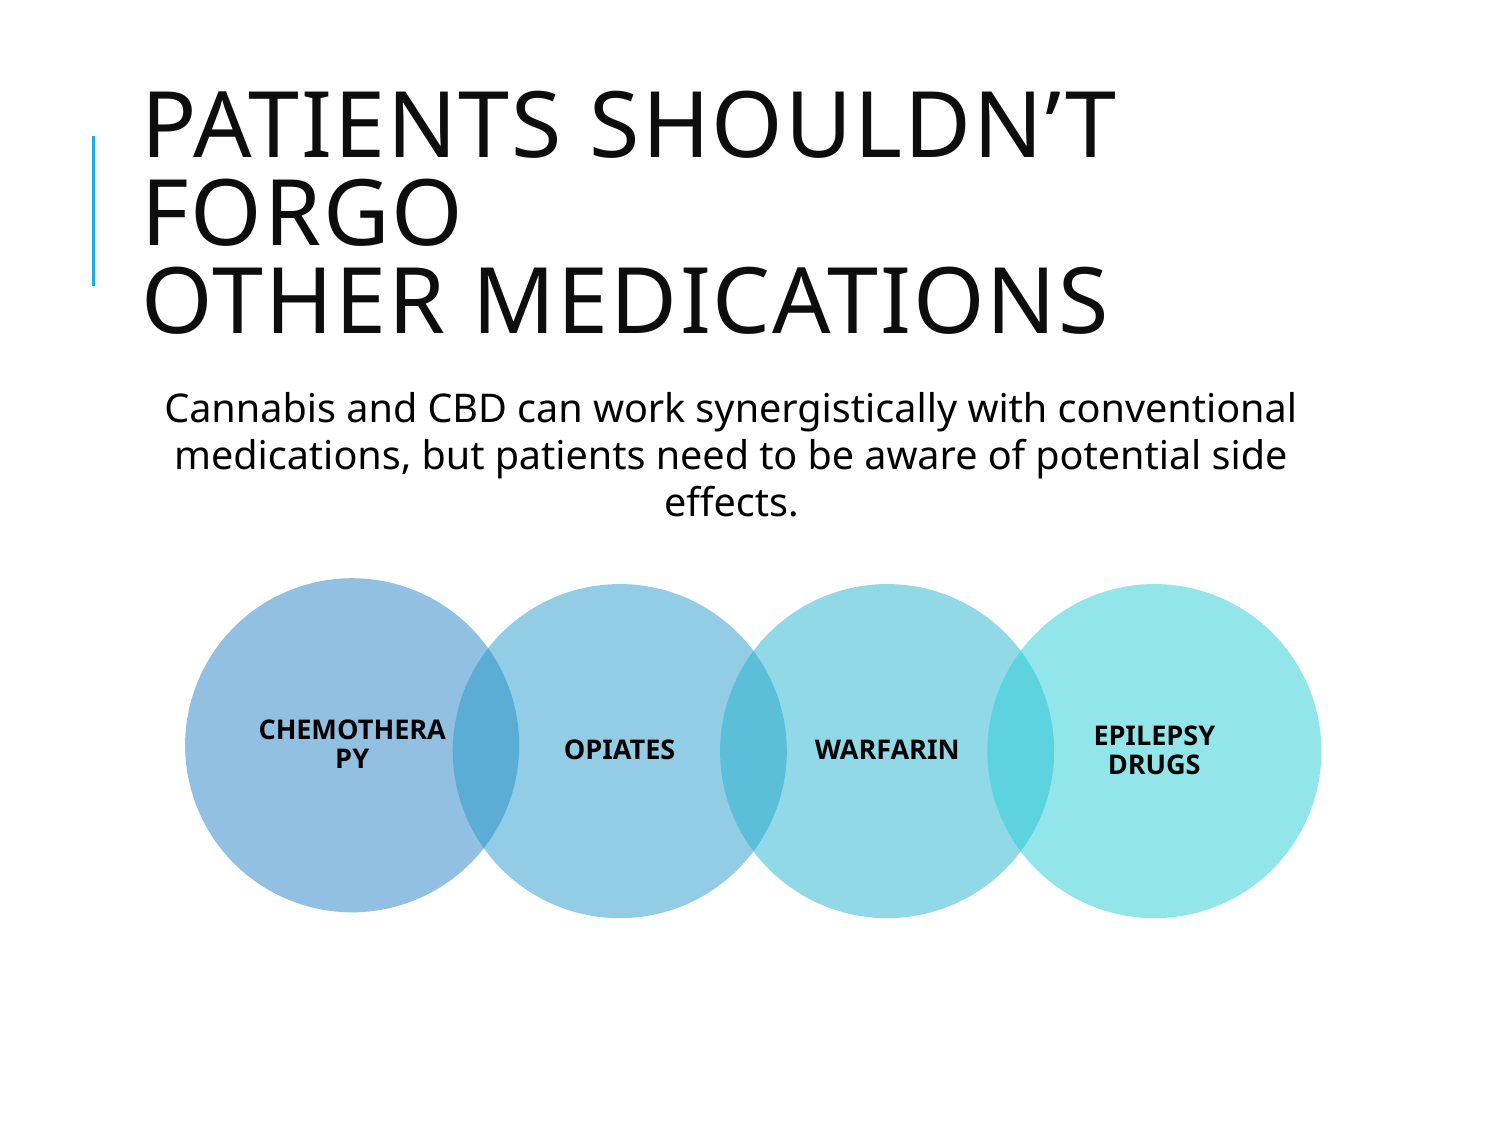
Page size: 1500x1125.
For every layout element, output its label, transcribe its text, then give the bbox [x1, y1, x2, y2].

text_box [184, 545, 1322, 957]
title PATIENTS SHOULDN’T FORGO OTHER MEDICATIONS [126, 96, 1322, 342]
list Cannabis and CBD can work synergistically with conventional medications, but patients need to be aware of potential side effects. [126, 375, 1322, 1035]
